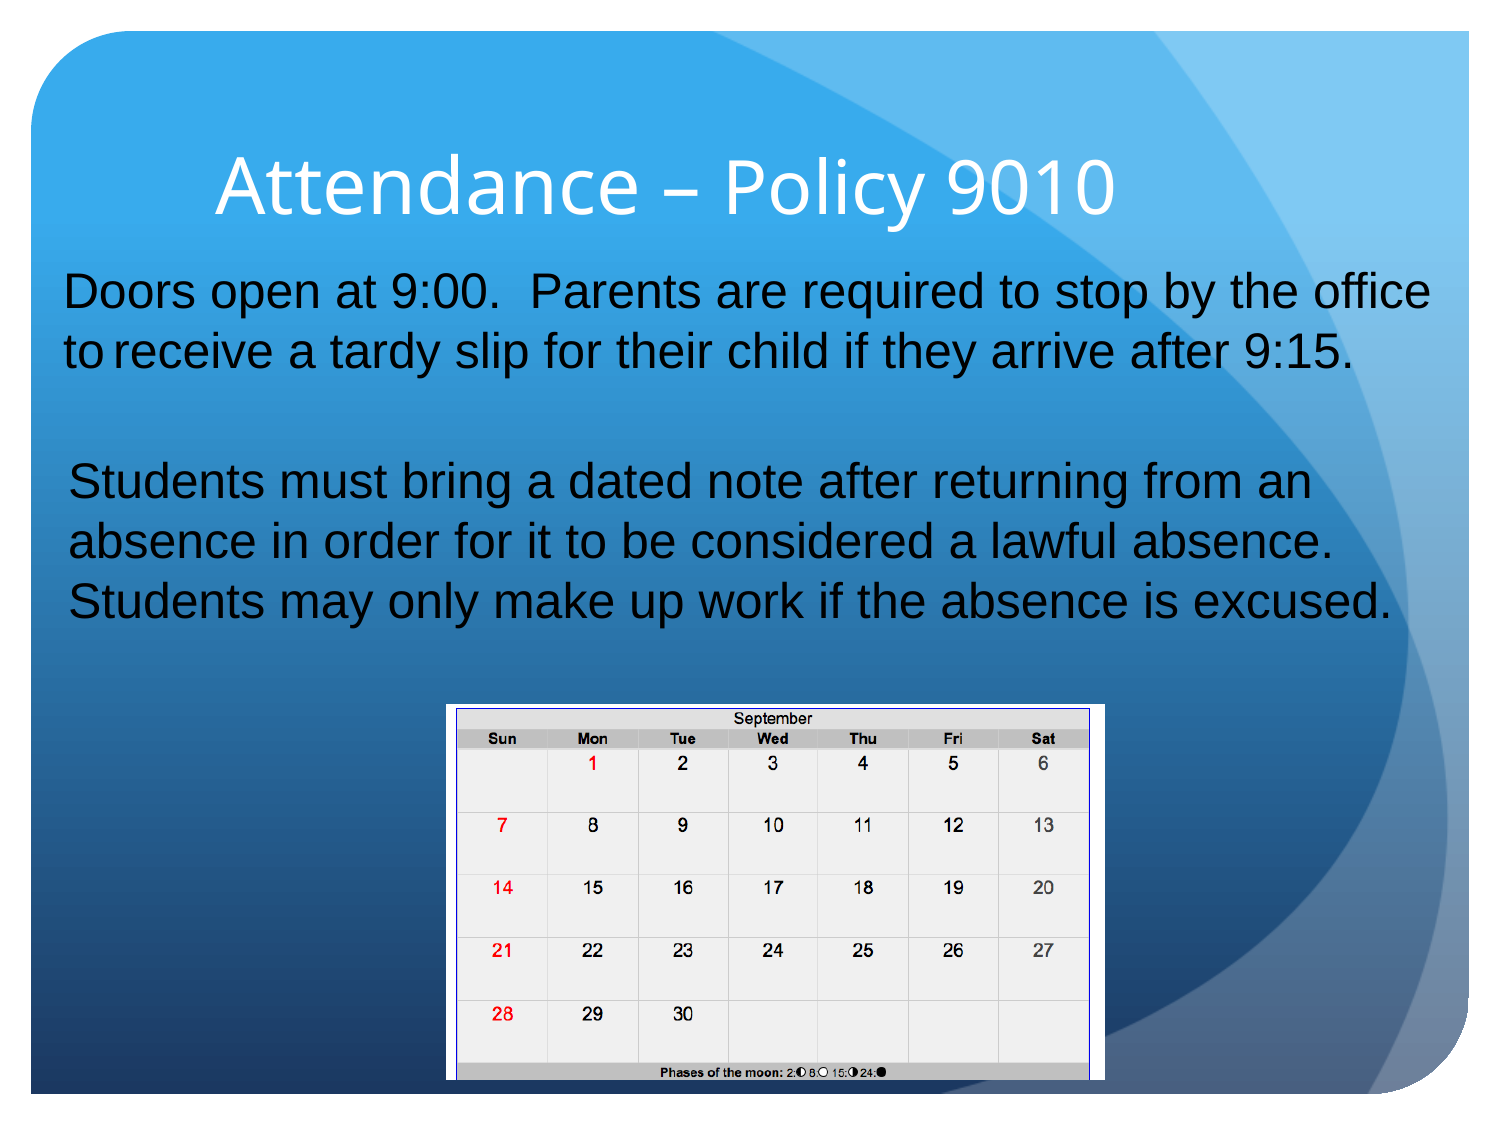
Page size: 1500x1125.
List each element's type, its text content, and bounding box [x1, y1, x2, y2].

title Attendance – Policy 9010 [200, 62, 1275, 238]
text_box Students must bring a dated note after returning from an absence in order for it to be considered a lawful absence. Students may only make up work if the absence is excused. [53, 441, 1422, 639]
picture [24, 30, 1473, 1094]
text_box Doors open at 9:00. Parents are required to stop by the office to receive a tardy slip for their child if they arrive after 9:15. [48, 251, 1500, 388]
